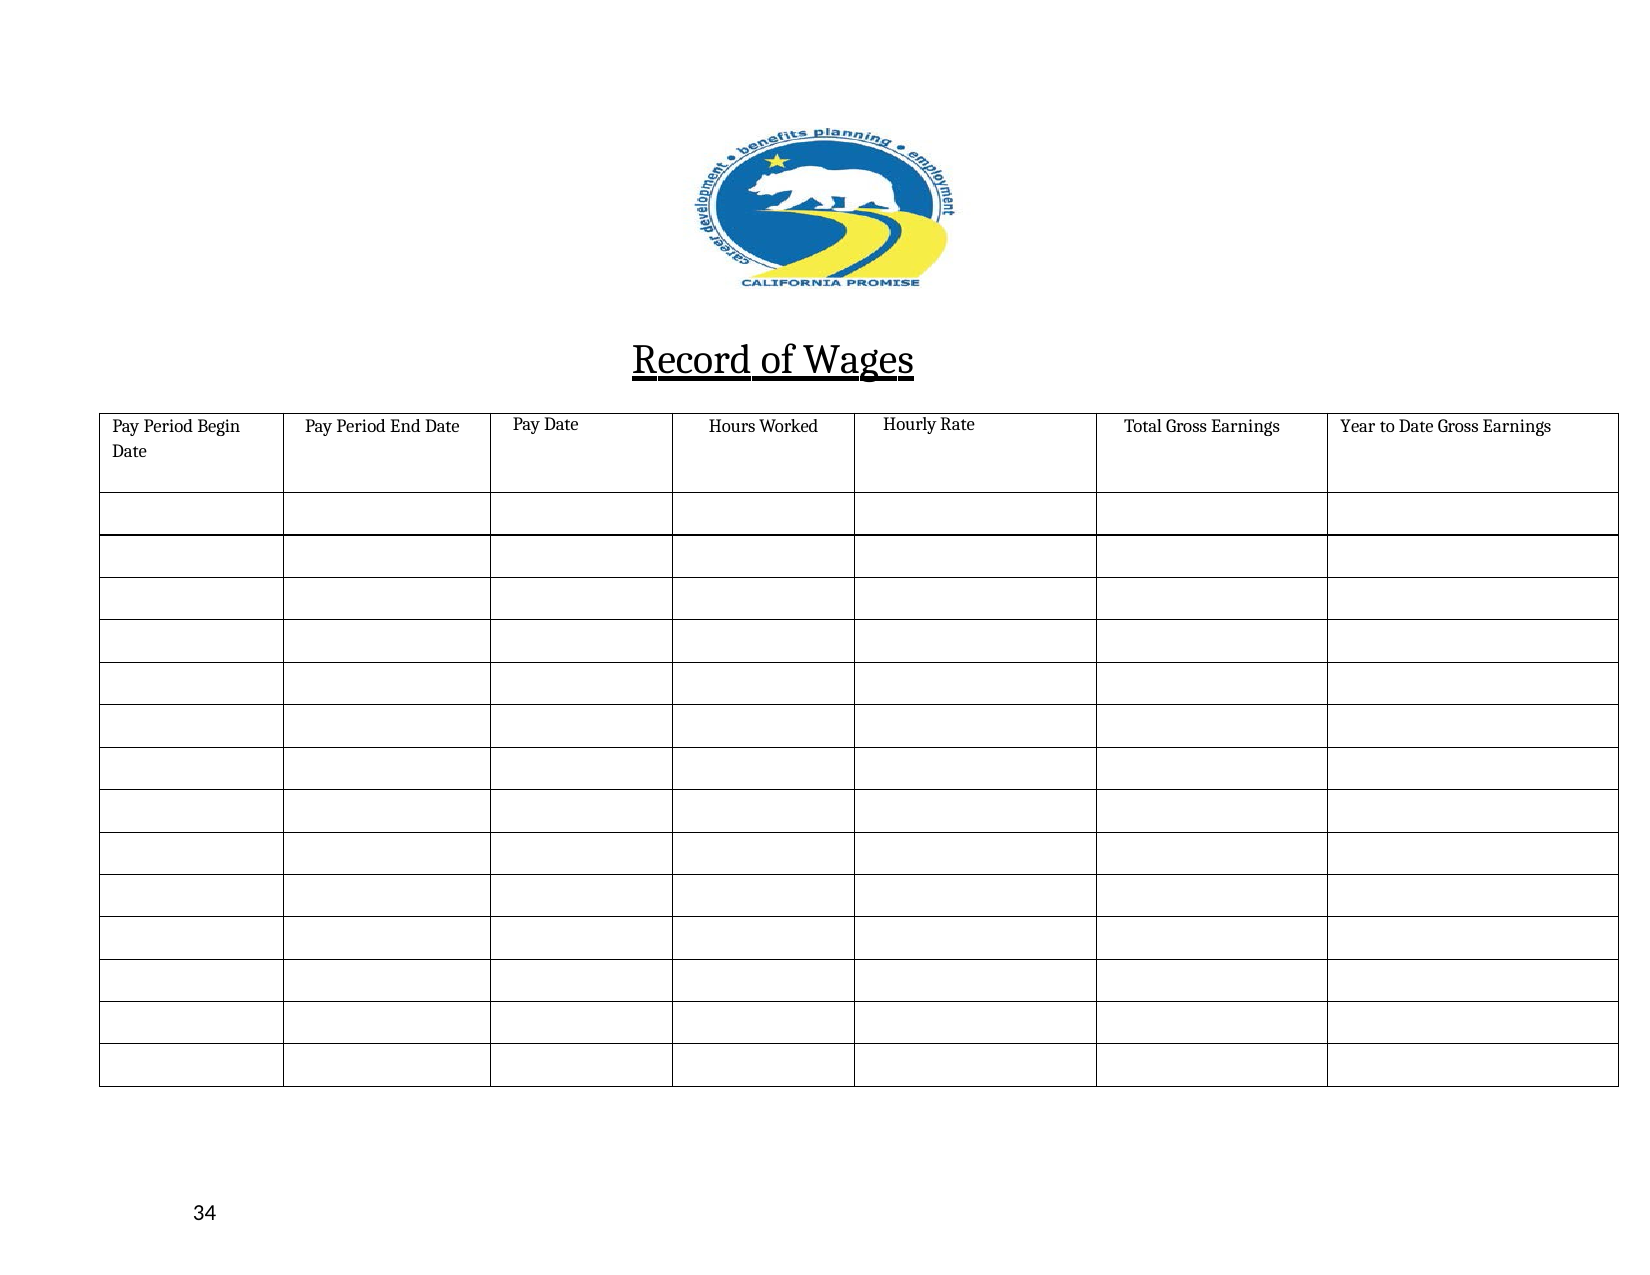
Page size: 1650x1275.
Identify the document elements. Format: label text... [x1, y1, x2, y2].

table_cell [673, 748, 854, 789]
table_cell [1097, 493, 1327, 534]
table_cell [673, 1002, 854, 1043]
table_cell [284, 493, 490, 534]
table_cell [491, 493, 672, 534]
table_cell [100, 578, 283, 619]
table_cell [100, 663, 283, 704]
table_cell [284, 917, 490, 959]
table_cell [491, 748, 672, 789]
table_cell [1328, 578, 1618, 619]
table_cell [1328, 1044, 1618, 1086]
table_cell [100, 960, 283, 1001]
table_cell [1328, 536, 1618, 577]
table_cell [1097, 960, 1327, 1001]
table_cell [1097, 790, 1327, 832]
table_cell [673, 536, 854, 577]
table_header Pay Period End Date [284, 414, 490, 492]
table_cell [1097, 663, 1327, 704]
table_cell [284, 1002, 490, 1043]
table_cell [855, 663, 1096, 704]
table_cell [855, 1002, 1096, 1043]
table_cell [100, 493, 283, 534]
table_cell [1097, 748, 1327, 789]
table_header Pay Date [491, 414, 672, 492]
table_cell [855, 917, 1096, 959]
table_cell [1097, 875, 1327, 916]
table_cell [491, 1044, 672, 1086]
table_cell [1328, 620, 1618, 662]
table_cell [673, 833, 854, 874]
table_cell [1328, 790, 1618, 832]
table_cell [100, 748, 283, 789]
table_cell [491, 960, 672, 1001]
table_cell [855, 578, 1096, 619]
table_cell [284, 536, 490, 577]
table_cell [673, 705, 854, 747]
table_cell [855, 960, 1096, 1001]
table_header Hourly Rate [855, 414, 1096, 492]
table_cell [1328, 748, 1618, 789]
table_cell [284, 1044, 490, 1086]
table_cell [491, 790, 672, 832]
table_cell [100, 1002, 283, 1043]
table_cell [673, 960, 854, 1001]
table_cell [284, 833, 490, 874]
table_cell [855, 875, 1096, 916]
table_cell [1328, 493, 1618, 534]
table_cell [1097, 705, 1327, 747]
table_header Total Gross Earnings [1097, 414, 1327, 492]
table_cell [1097, 917, 1327, 959]
table_cell [1328, 917, 1618, 959]
table_cell [1097, 1002, 1327, 1043]
table_cell [491, 536, 672, 577]
table_header Pay Period Begin Date [100, 414, 283, 492]
table_cell [100, 833, 283, 874]
table_cell [855, 493, 1096, 534]
table_cell [855, 790, 1096, 832]
table_cell [491, 875, 672, 916]
table_cell [491, 578, 672, 619]
table_cell [284, 705, 490, 747]
text_box Record of Wages [629, 331, 1021, 382]
table_cell [100, 790, 283, 832]
table_cell [855, 833, 1096, 874]
table_cell [673, 493, 854, 534]
table_header Hours Worked [673, 414, 854, 492]
table_cell [491, 663, 672, 704]
table_cell [100, 620, 283, 662]
table_cell [284, 620, 490, 662]
table_cell [491, 705, 672, 747]
table_cell [284, 663, 490, 704]
table_cell [1328, 833, 1618, 874]
table_cell [284, 875, 490, 916]
table_cell [1328, 663, 1618, 704]
table_cell [855, 748, 1096, 789]
table_cell [100, 536, 283, 577]
table_cell [855, 1044, 1096, 1086]
table_cell [491, 833, 672, 874]
table_cell [491, 917, 672, 959]
table_cell [1097, 1044, 1327, 1086]
table_cell [855, 705, 1096, 747]
table_cell [673, 663, 854, 704]
table_cell [855, 536, 1096, 577]
slide_number 34 [188, 1197, 230, 1275]
table_cell [1097, 620, 1327, 662]
table_cell [1097, 578, 1327, 619]
table_cell [491, 620, 672, 662]
table_cell [1328, 875, 1618, 916]
table_cell [284, 960, 490, 1001]
table_cell [673, 1044, 854, 1086]
table_cell [284, 790, 490, 832]
table_cell [1097, 833, 1327, 874]
table_cell [1328, 1002, 1618, 1043]
table_cell [100, 705, 283, 747]
table_cell [673, 790, 854, 832]
table_cell [491, 1002, 672, 1043]
table_header Year to Date Gross Earnings [1328, 414, 1618, 492]
table_cell [100, 917, 283, 959]
text_box [663, 115, 987, 310]
table_cell [673, 917, 854, 959]
table_cell [673, 875, 854, 916]
table_cell [284, 748, 490, 789]
table_cell [284, 578, 490, 619]
table_cell [1097, 536, 1327, 577]
table_cell [855, 620, 1096, 662]
table_cell [100, 875, 283, 916]
table_cell [1328, 705, 1618, 747]
table_cell [673, 578, 854, 619]
table_cell [100, 1044, 283, 1086]
table_cell [673, 620, 854, 662]
table_cell [1328, 960, 1618, 1001]
